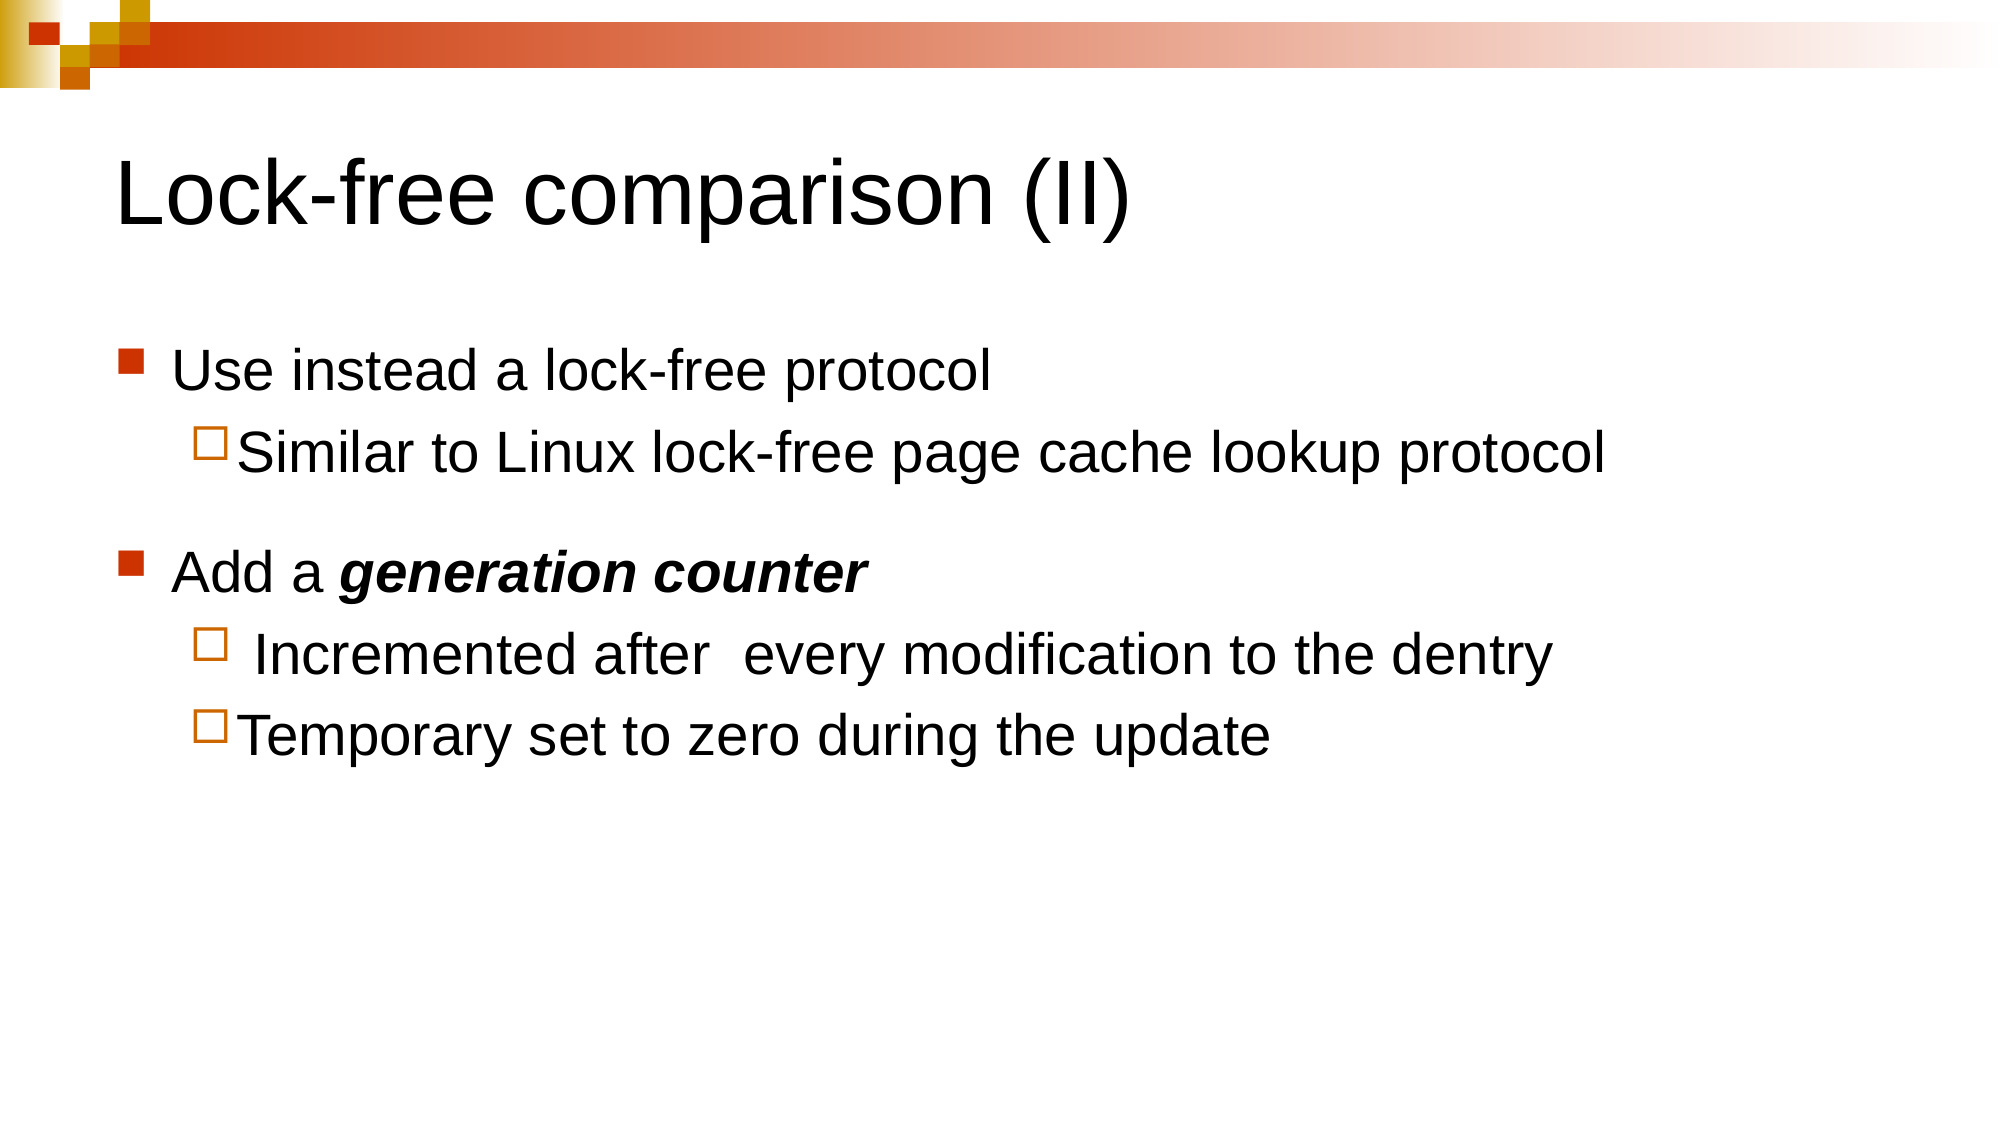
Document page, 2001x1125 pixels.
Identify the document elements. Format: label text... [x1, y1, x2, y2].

list Use instead a lock-free protocol Similar to Linux lock-free page cache lookup protocol Add a generation counter Incremented after every modification to the dentry Temporary set to zero during the update [99, 324, 1900, 963]
title Lock-free comparison (II) [99, 75, 1900, 300]
